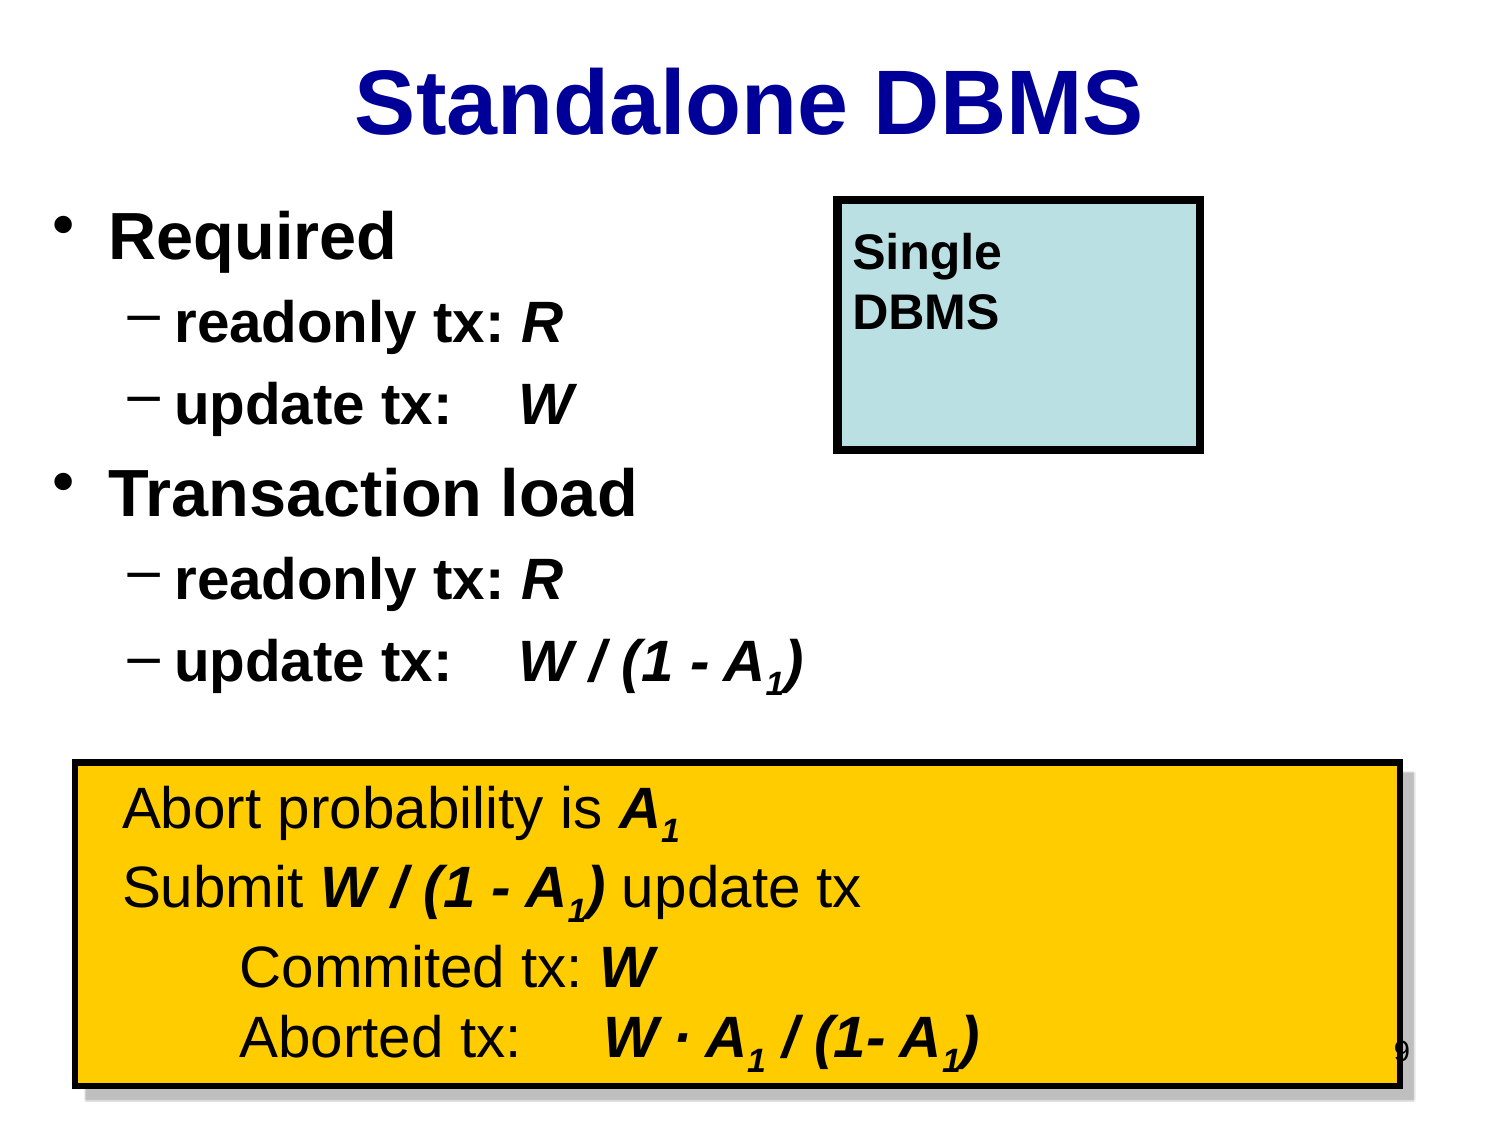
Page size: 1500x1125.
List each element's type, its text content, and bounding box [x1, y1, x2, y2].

text_box [837, 200, 1200, 450]
text_box Abort probability is A1 Submit W / (1 - A1) update tx Commited tx: W Aborted tx: W ∙ A1 / (1- A1) [75, 762, 1400, 1087]
list Required readonly tx: R update tx: W Transaction load readonly tx: R update tx: W / (1 - A1) [37, 185, 1500, 1113]
slide_number 9 [1074, 1024, 1426, 1103]
title Standalone DBMS [75, 16, 1425, 180]
text_box Single DBMS [837, 212, 1188, 348]
